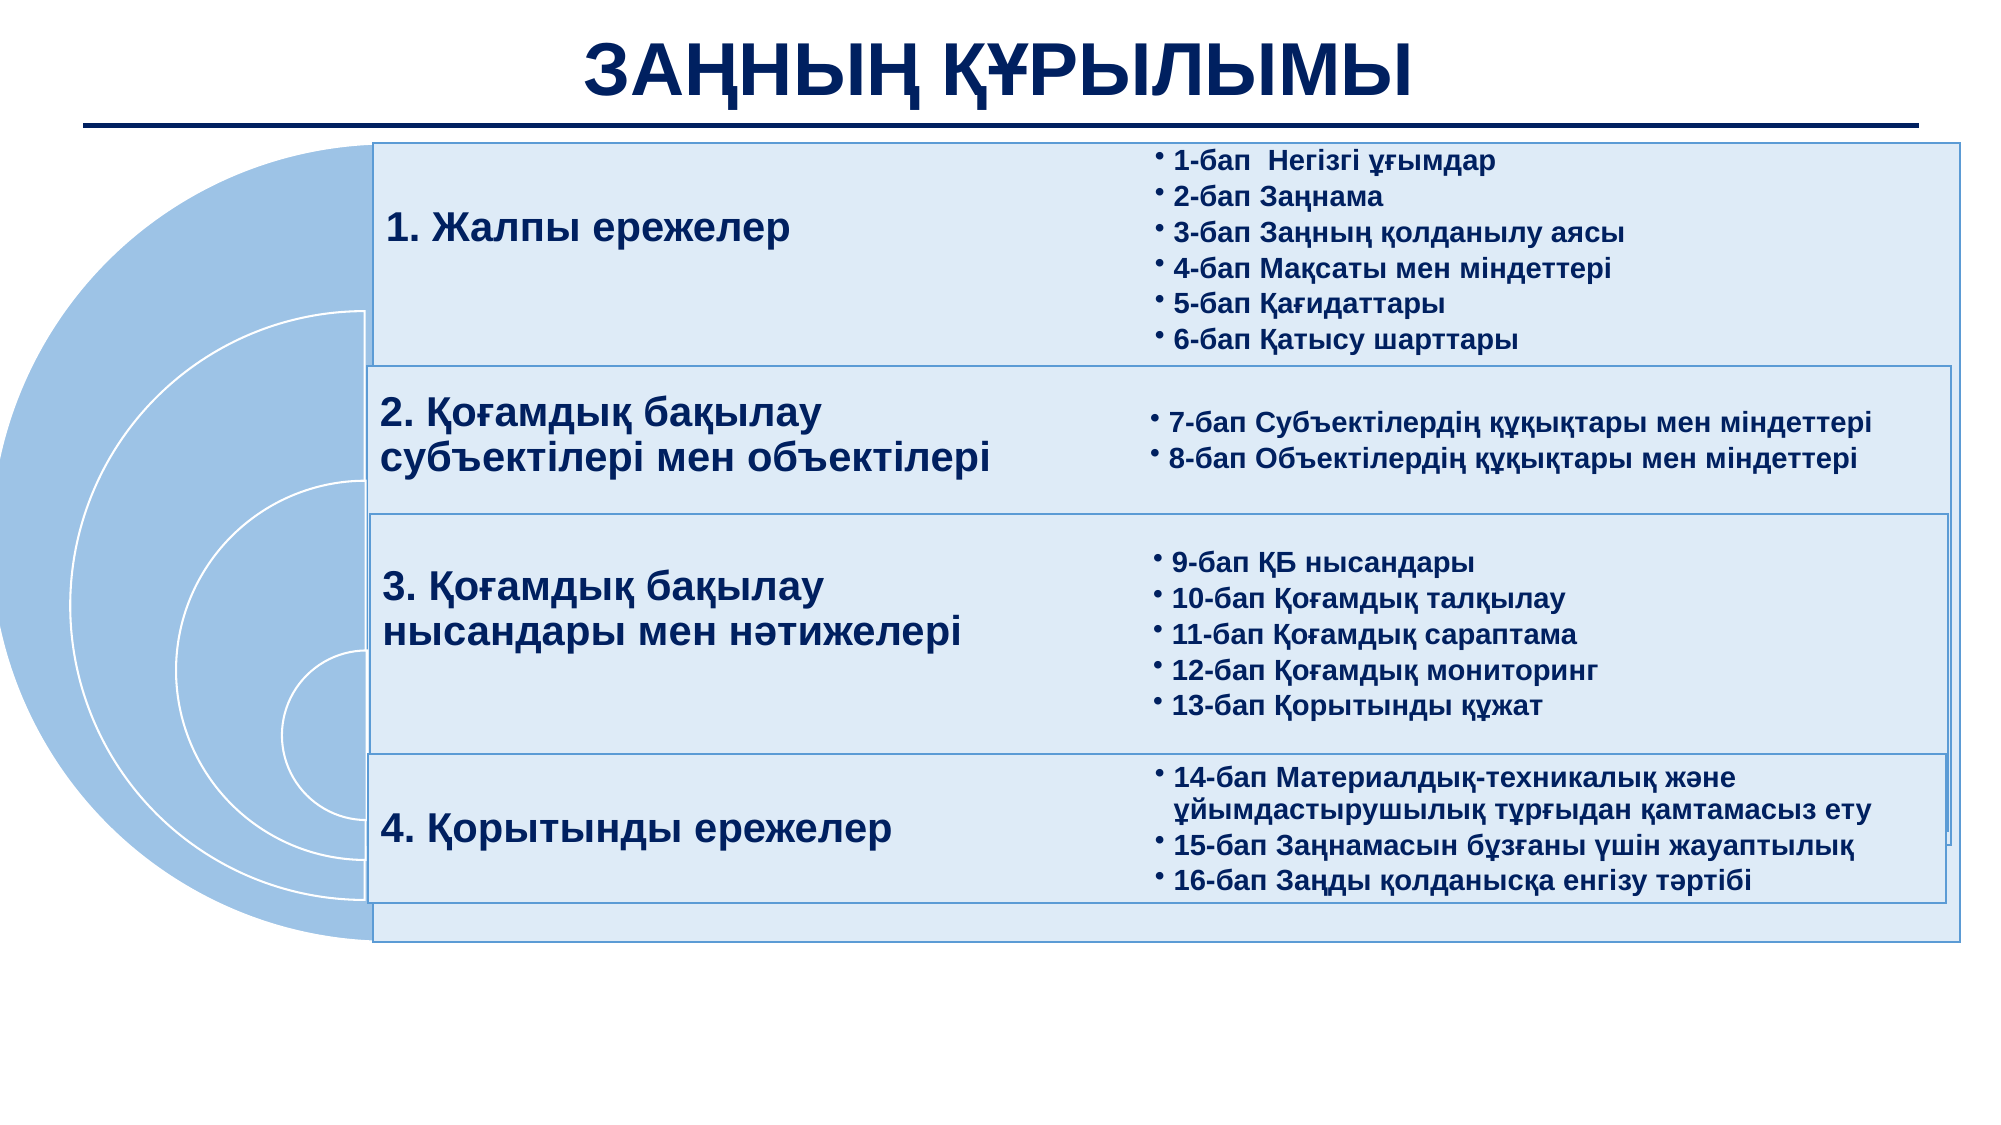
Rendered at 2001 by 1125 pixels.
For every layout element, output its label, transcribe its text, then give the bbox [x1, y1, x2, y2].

text_box ЗАҢНЫҢ ҚҰРЫЛЫМЫ [0, 12, 1999, 118]
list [21, 132, 1999, 931]
